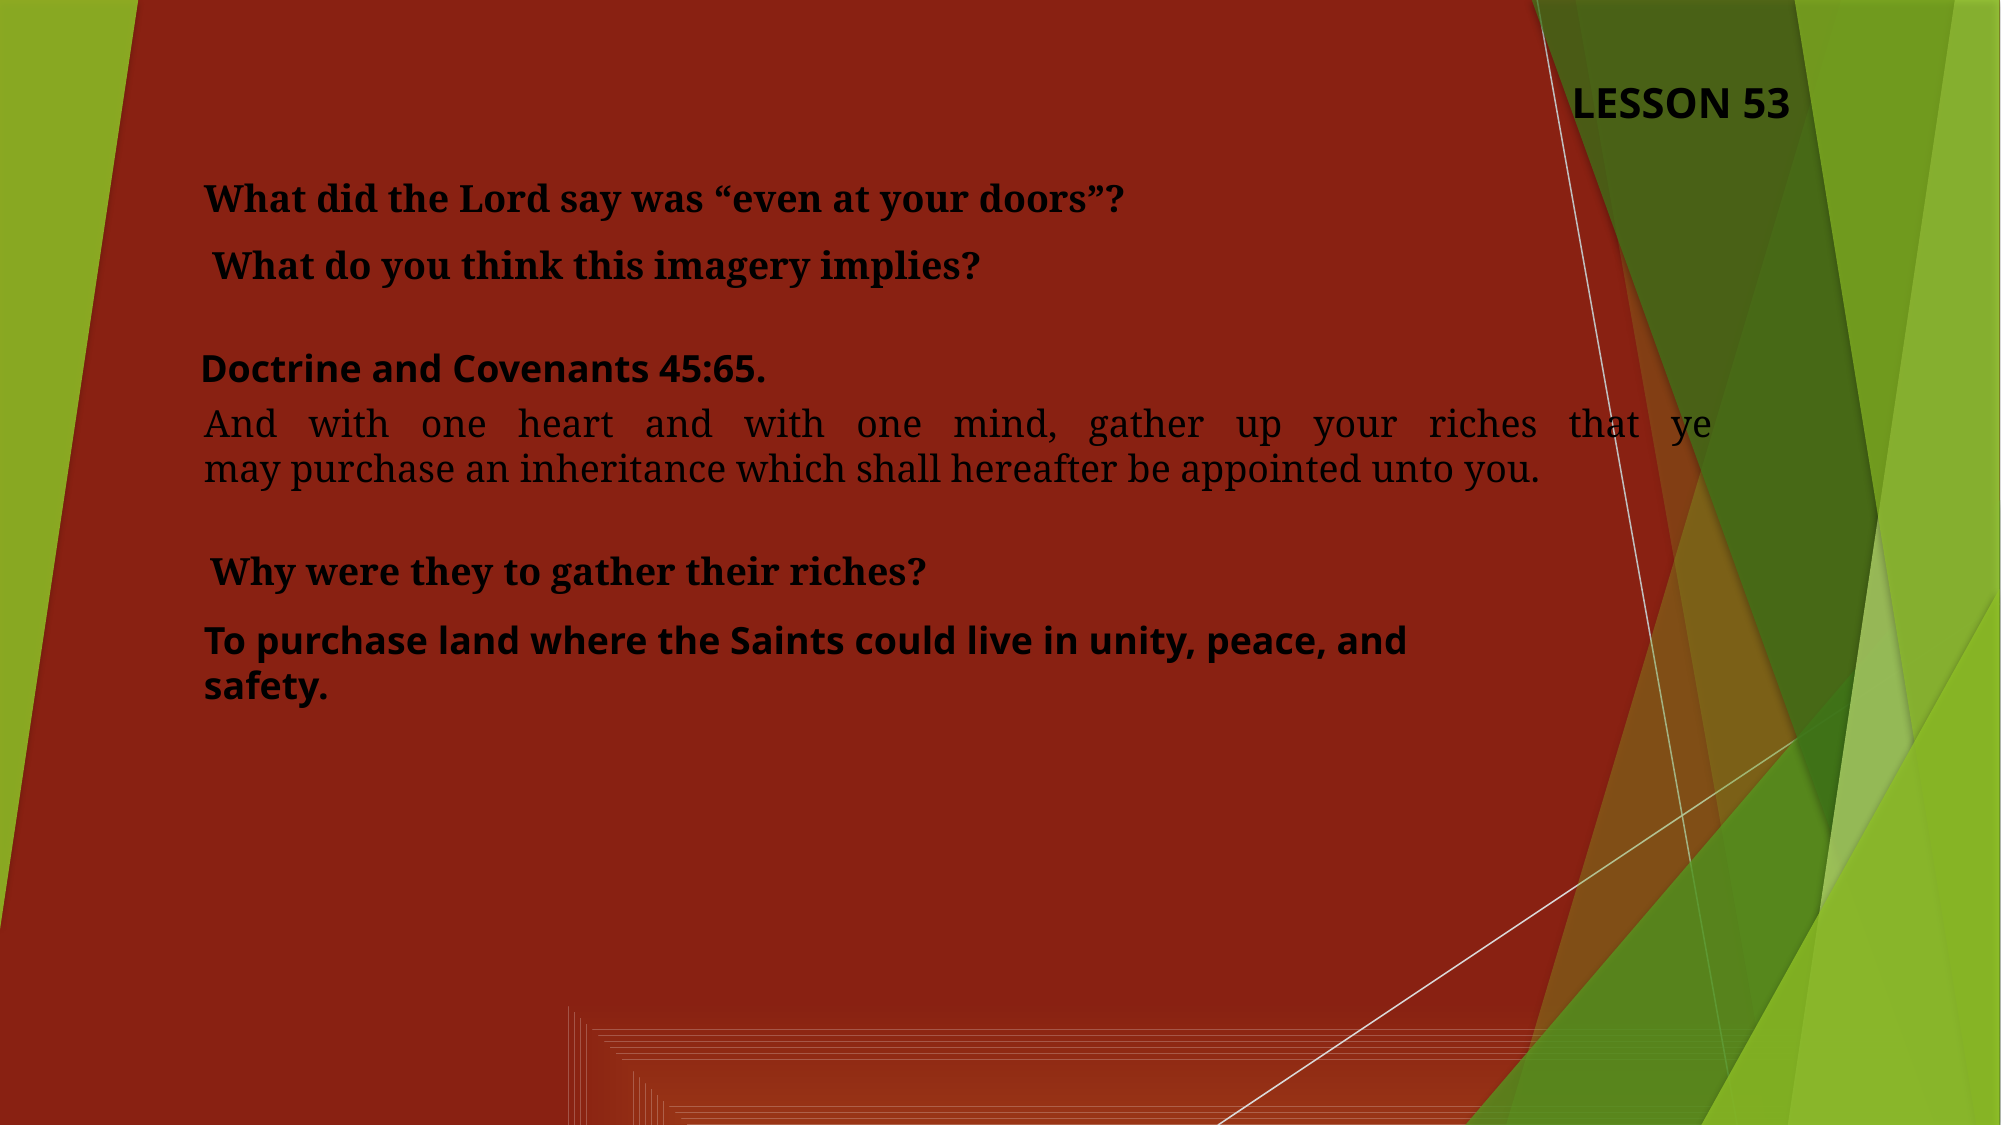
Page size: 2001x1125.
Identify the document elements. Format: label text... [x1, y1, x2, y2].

text_box What do you think this imagery implies? [197, 234, 998, 295]
text_box To purchase land where the Saints could live in unity, peace, and safety. [189, 609, 1498, 715]
text_box LESSON 53 [1556, 68, 1814, 147]
text_box What did the Lord say was “even at your doors”? [189, 168, 1172, 228]
text_box Why were they to gather their riches? [195, 540, 944, 600]
text_box And with one heart and with one mind, gather up your riches that ye may purchase an inheritance which shall hereafter be appointed unto you. [189, 392, 1729, 498]
text_box Doctrine and Covenants 45:65. [185, 337, 782, 398]
